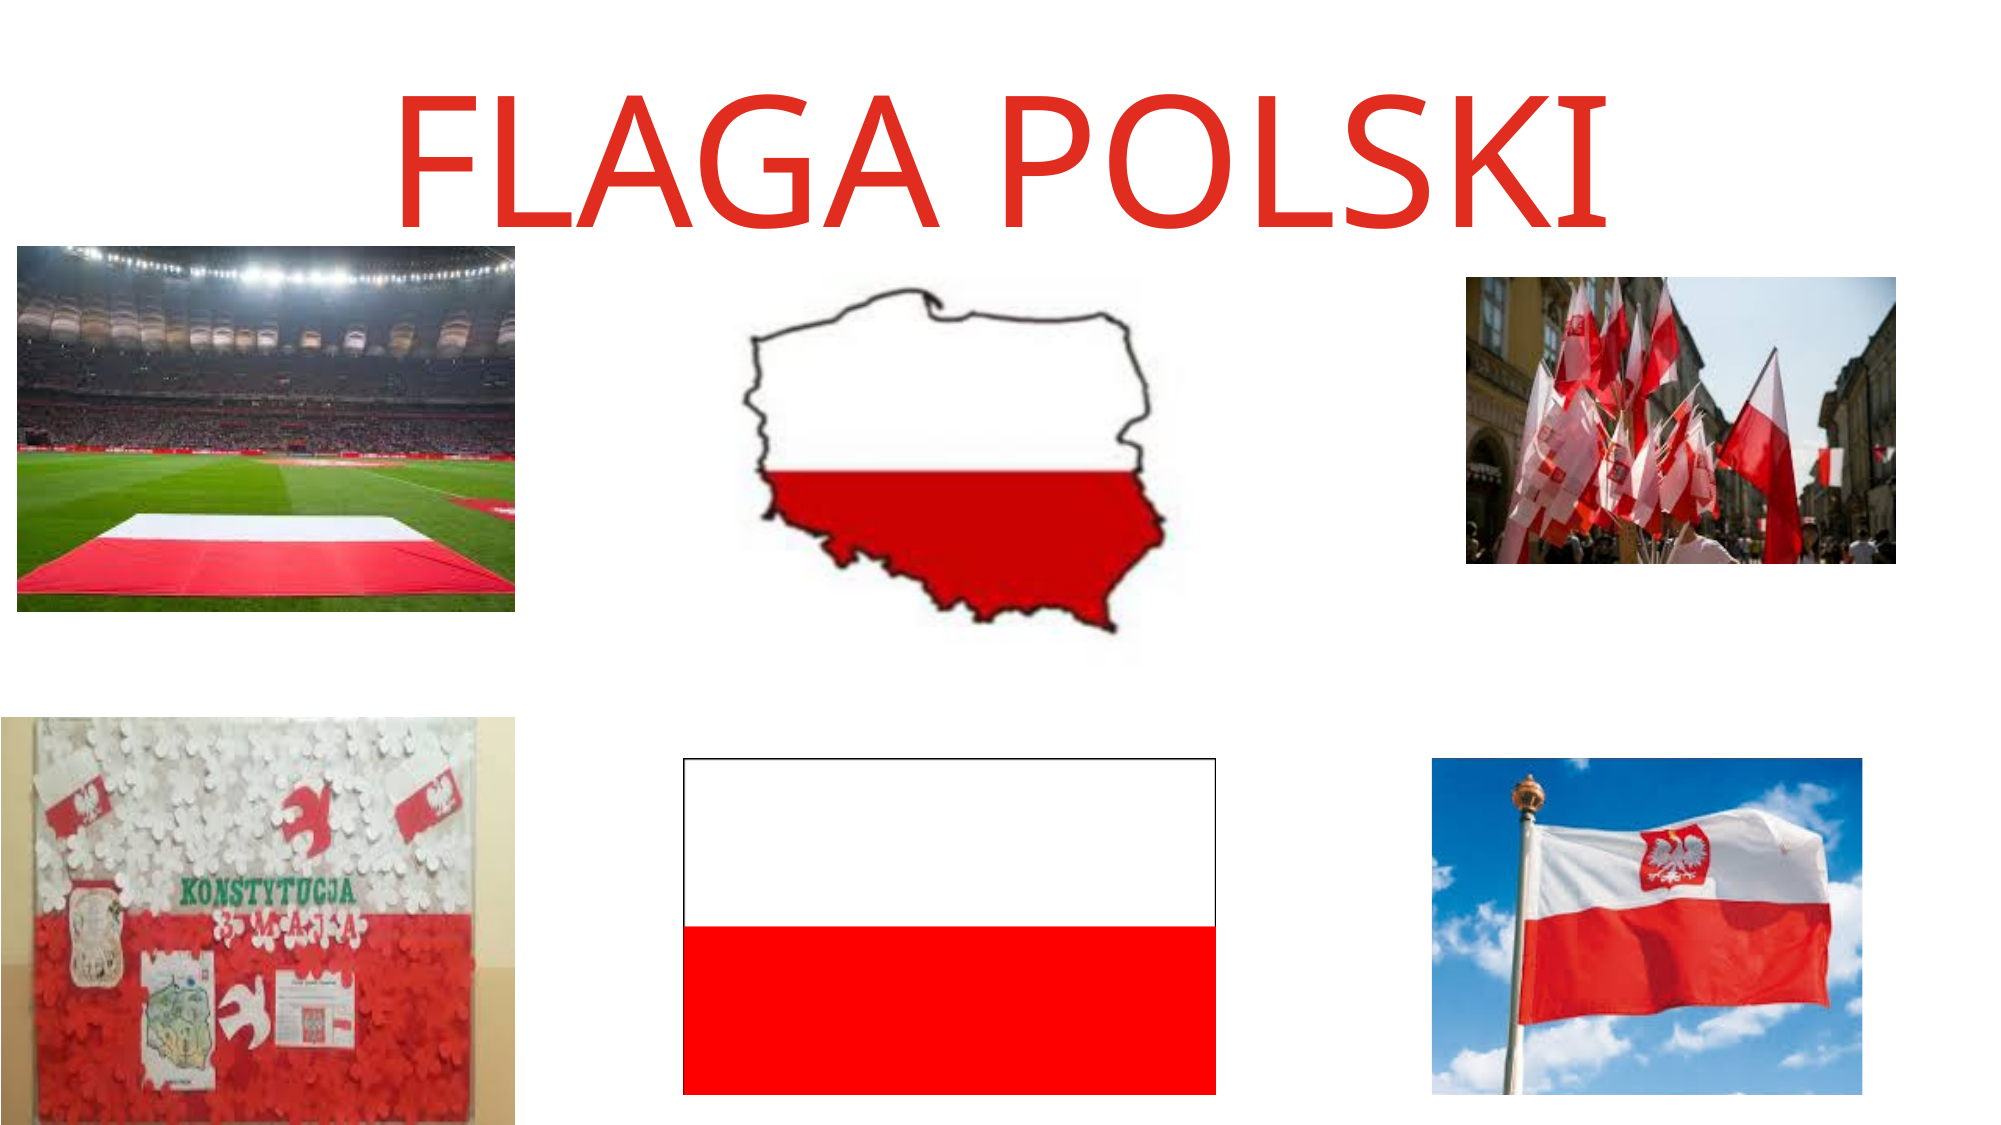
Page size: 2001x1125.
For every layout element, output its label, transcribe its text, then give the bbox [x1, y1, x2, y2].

picture [683, 758, 1216, 1095]
picture [698, 246, 1201, 669]
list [17, 245, 515, 612]
title FLAGA POLSKI [137, 59, 1863, 278]
picture [1431, 758, 1863, 1095]
picture [1466, 277, 1896, 564]
picture [1, 717, 515, 1125]
